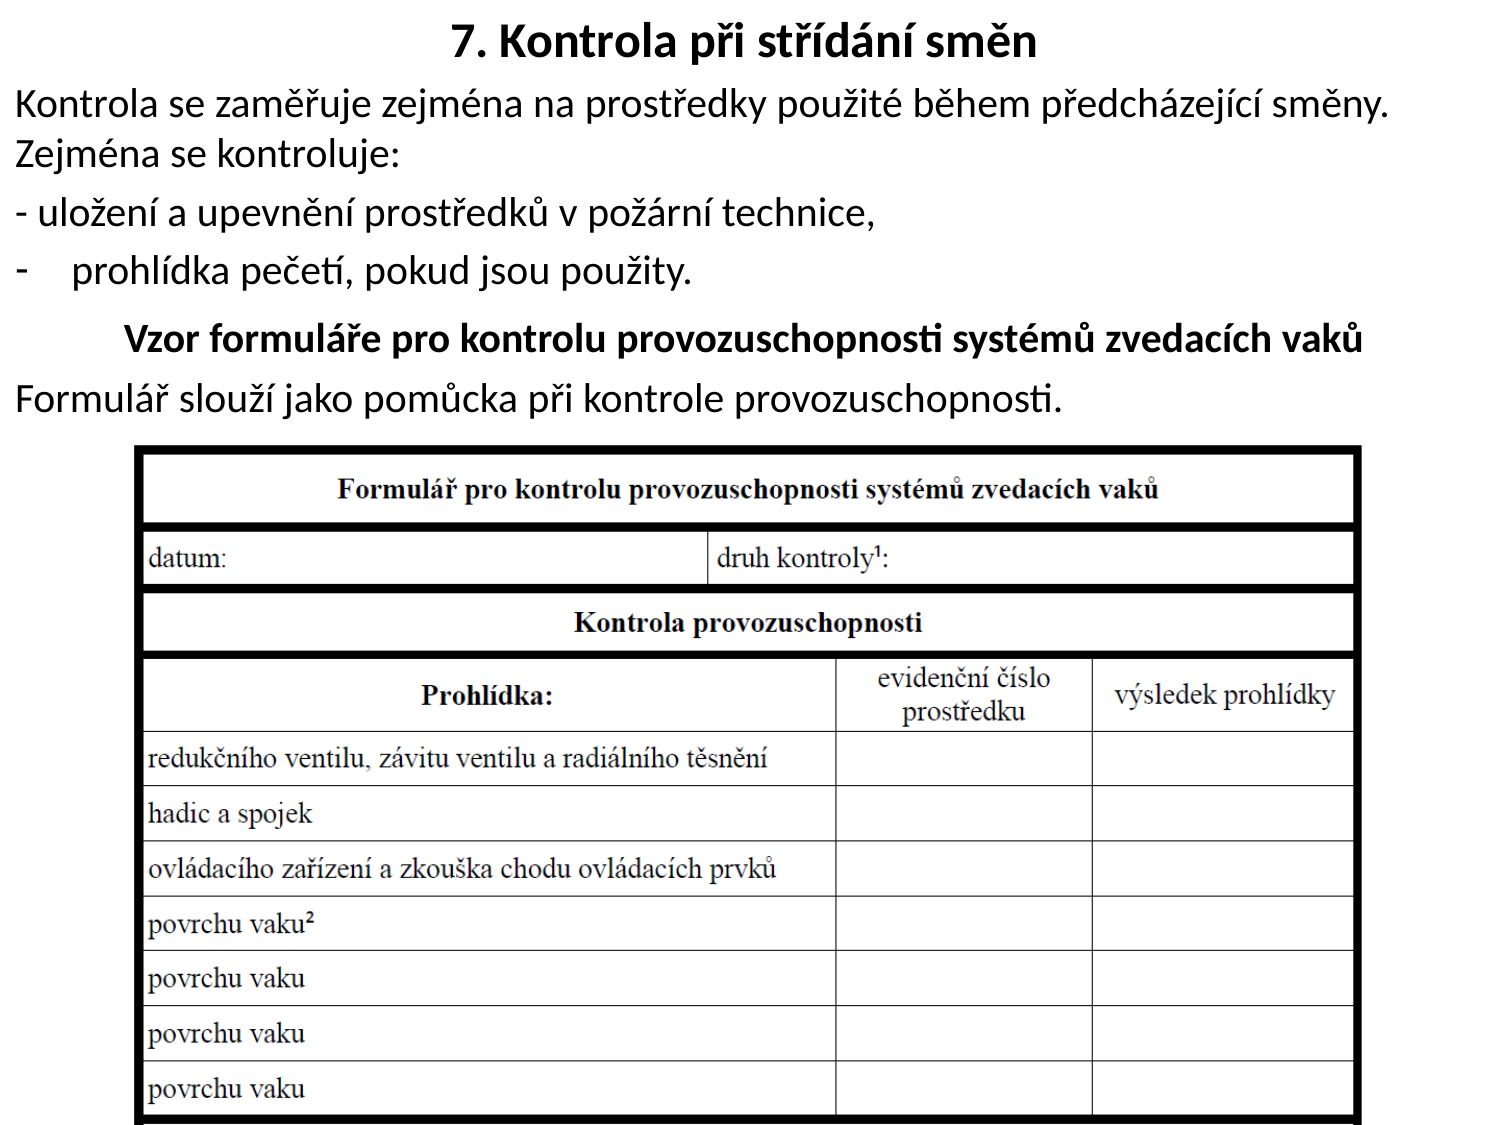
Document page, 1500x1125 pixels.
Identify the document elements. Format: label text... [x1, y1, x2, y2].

picture [129, 439, 1370, 1125]
list 7. Kontrola při střídání směn Kontrola se zaměřuje zejména na prostředky použité během předcházející směny. Zejména se kontroluje: - uložení a upevnění prostředků v požární technice, prohlídka pečetí, pokud jsou použity. Vzor formuláře pro kontrolu provozuschopnosti systémů zvedacích vaků Formulář slouží jako pomůcka při kontrole provozuschopnosti. [0, 0, 1500, 1118]
